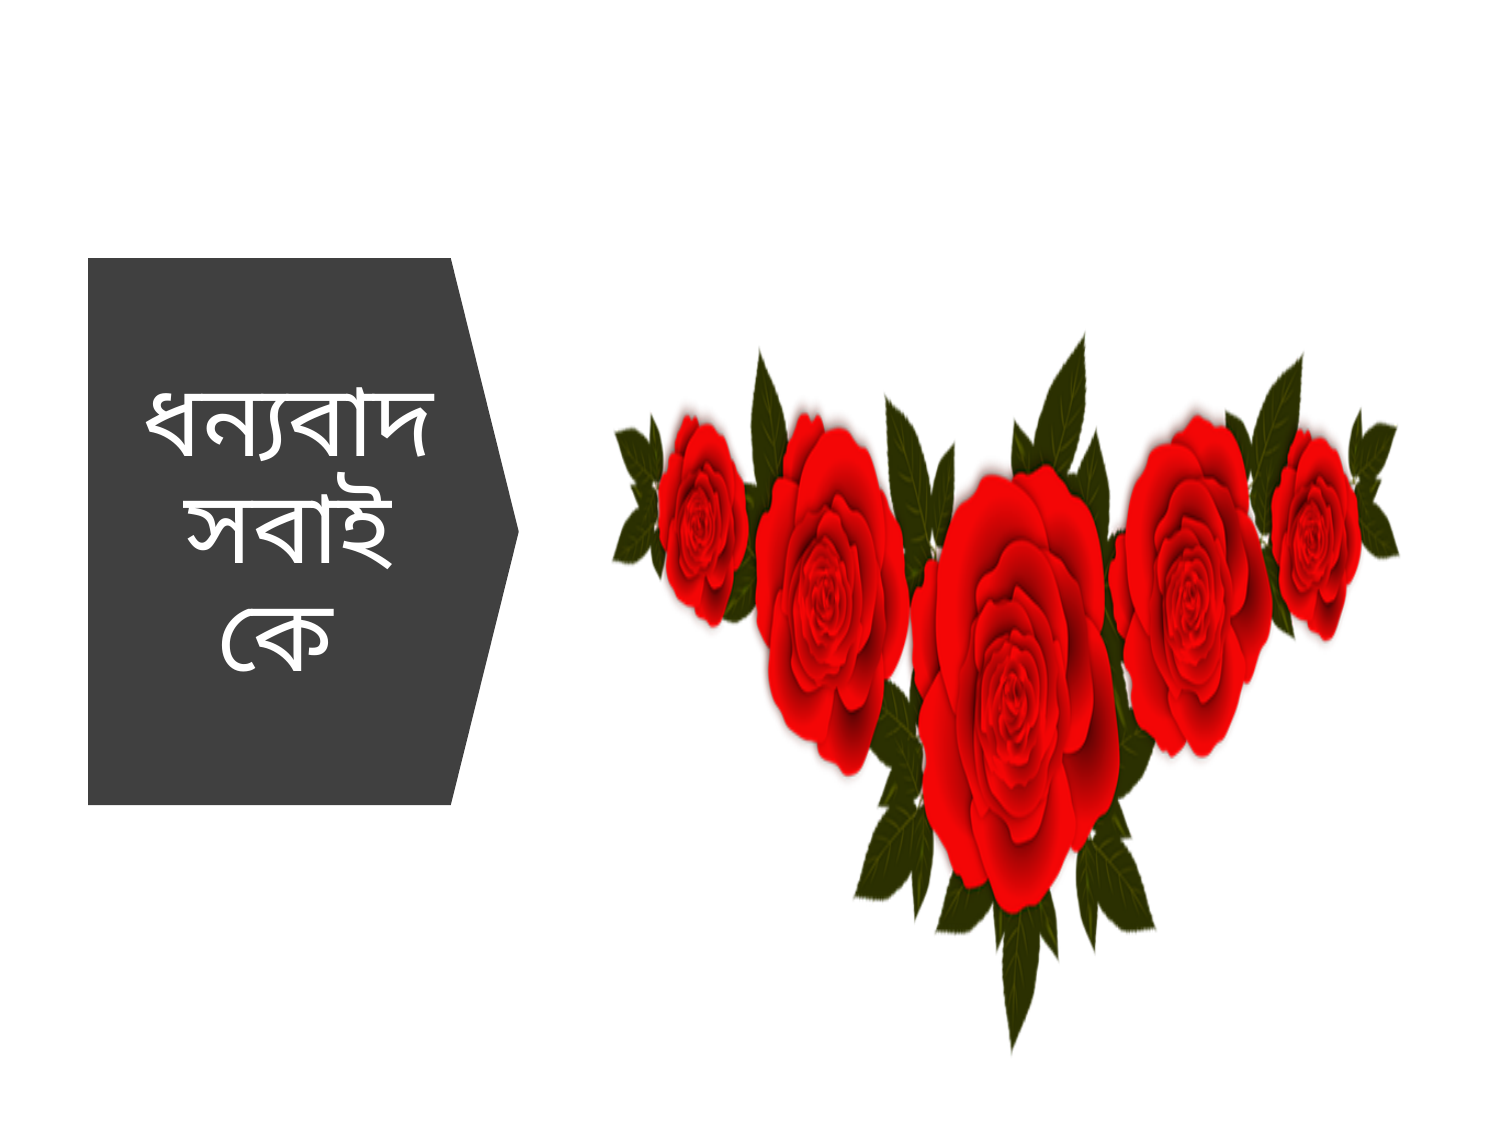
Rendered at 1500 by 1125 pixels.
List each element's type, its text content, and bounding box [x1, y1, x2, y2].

picture [587, 255, 1423, 1125]
text_box ধন্যবাদ সবাইকে [126, 322, 450, 741]
text_box [86, 256, 521, 808]
